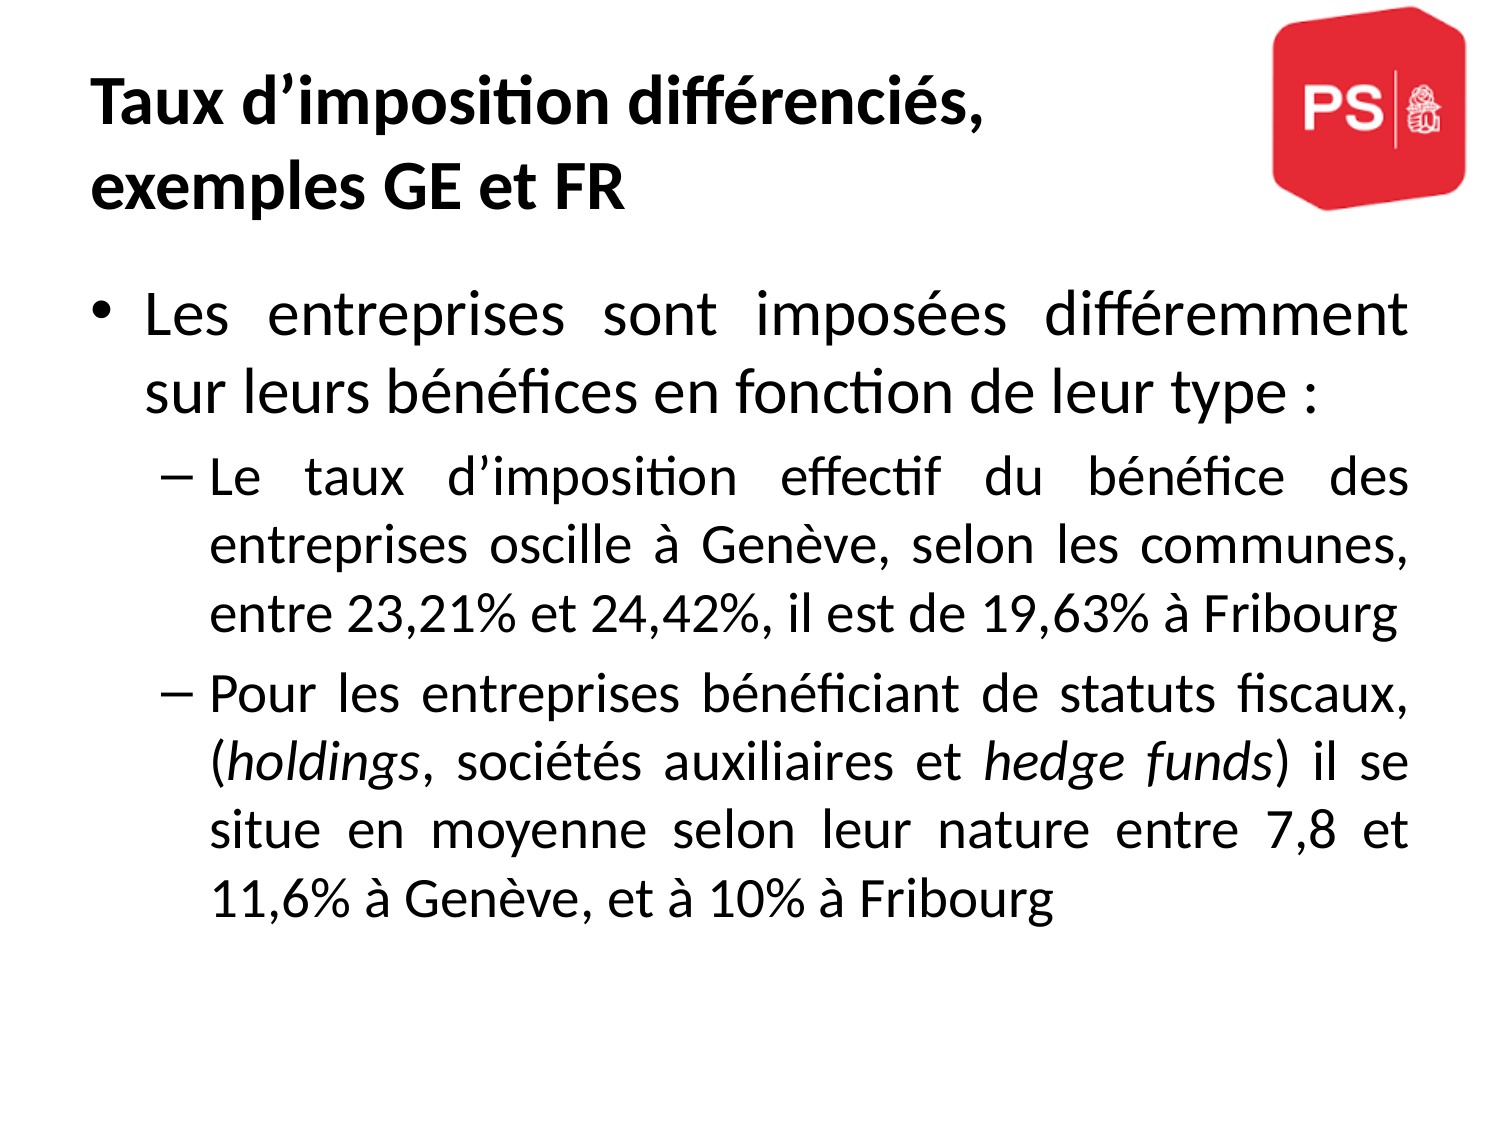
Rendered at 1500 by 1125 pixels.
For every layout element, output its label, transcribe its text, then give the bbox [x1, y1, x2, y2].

picture [1269, 3, 1470, 216]
title Taux d’imposition différenciés, exemples GE et FR [75, 45, 1223, 233]
list Les entreprises sont imposées différemment sur leurs bénéfices en fonction de leur type : Le taux d’imposition effectif du bénéfice des entreprises oscille à Genève, selon les communes, entre 23,21% et 24,42%, il est de 19,63% à Fribourg Pour les entreprises bénéficiant de statuts fiscaux,(holdings, sociétés auxiliaires et hedge funds) il se situe en moyenne selon leur nature entre 7,8 et 11,6% à Genève, et à 10% à Fribourg [75, 262, 1425, 1005]
